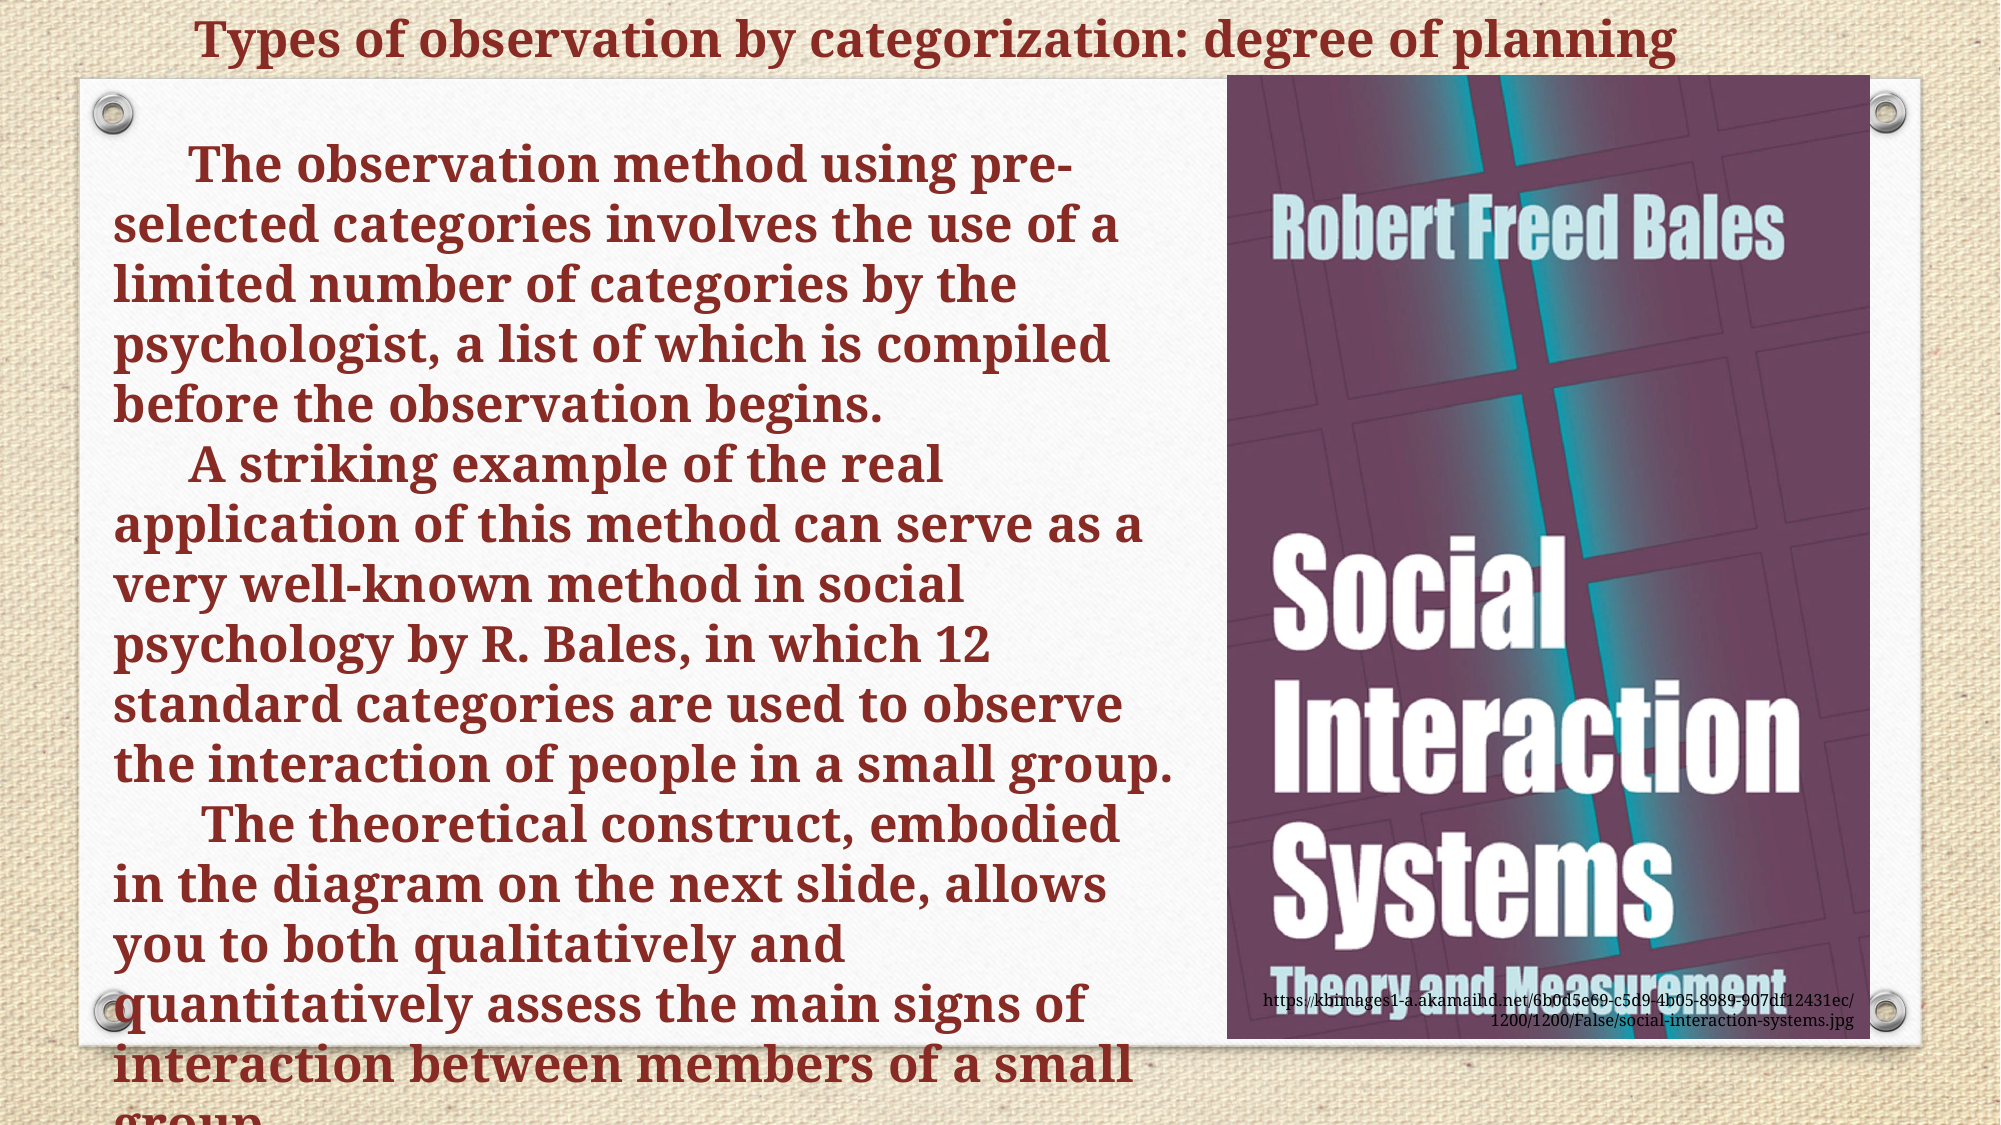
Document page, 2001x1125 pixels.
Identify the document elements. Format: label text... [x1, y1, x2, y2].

picture [0, 0, 2001, 1125]
text_box The observation method using pre-selected categories involves the use of a limited number of categories by the psychologist, a list of which is compiled before the observation begins. A striking example of the real application of this method can serve as a very well-known method in social psychology by R. Bales, in which 12 standard categories are used to observe the interaction of people in a small group. The theoretical construct, embodied in the diagram on the next slide, allows you to both qualitatively and quantitatively assess the main signs of interaction between members of a small group. [98, 125, 1198, 1125]
text_box Types of observation by categorization: degree of planning [179, 0, 1834, 76]
